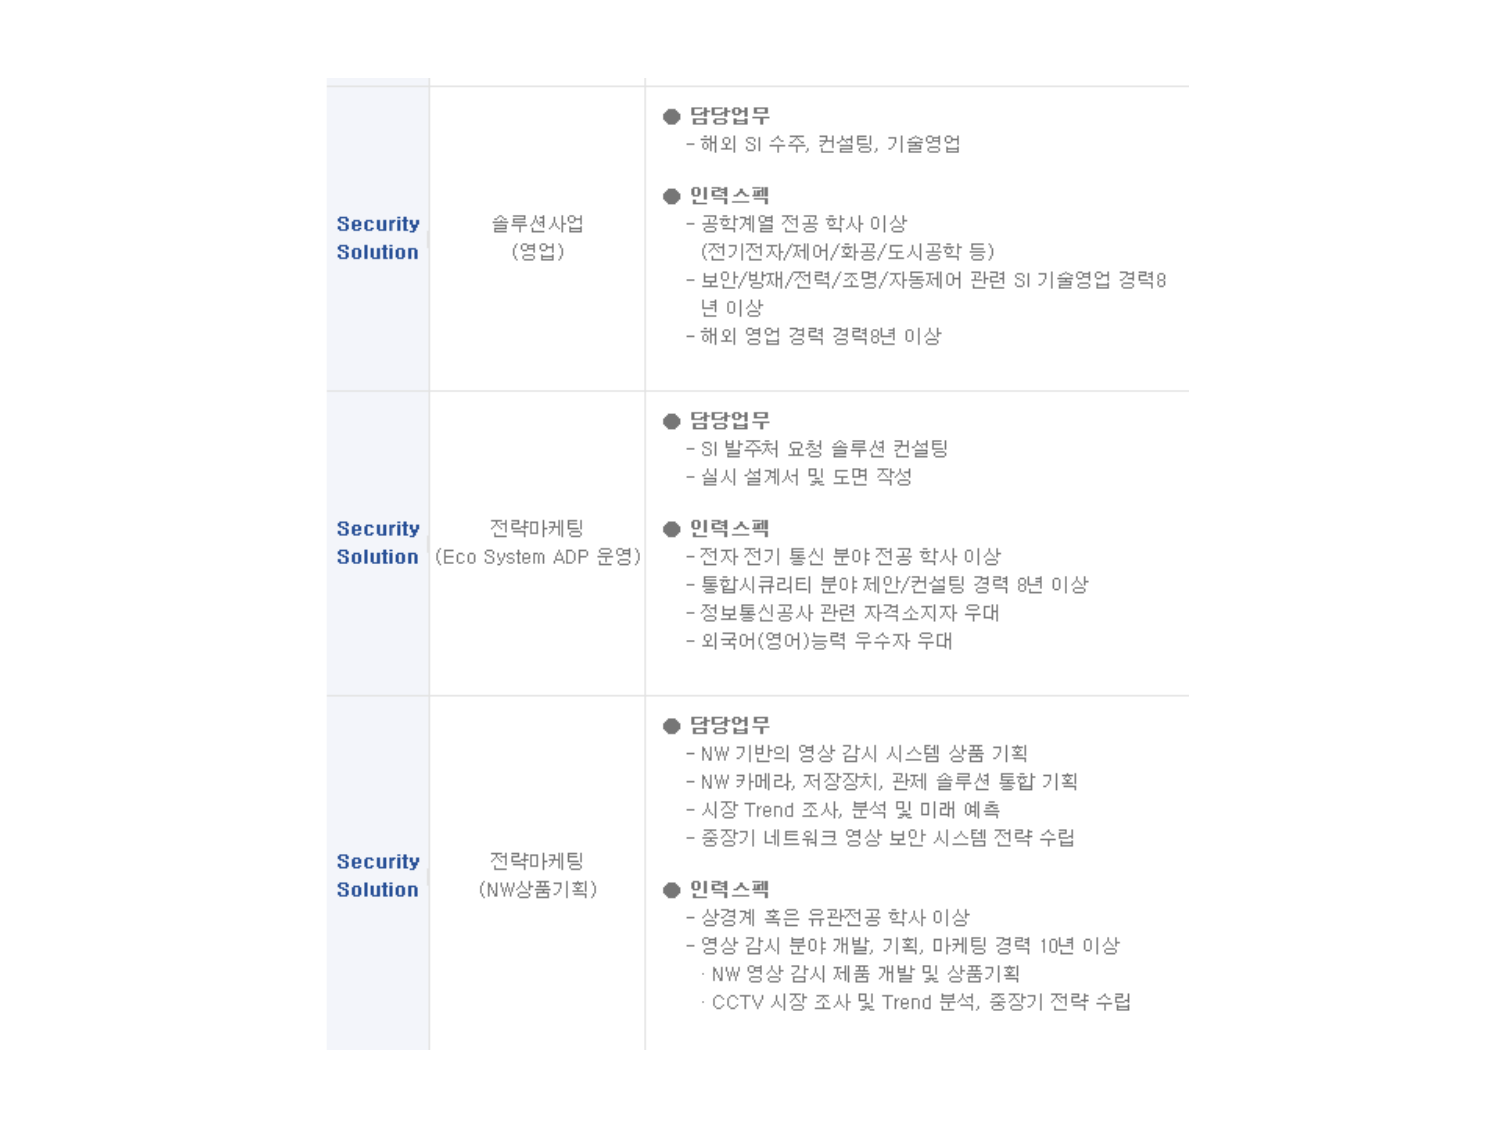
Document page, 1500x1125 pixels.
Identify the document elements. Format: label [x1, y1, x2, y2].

picture [324, 77, 1189, 1051]
